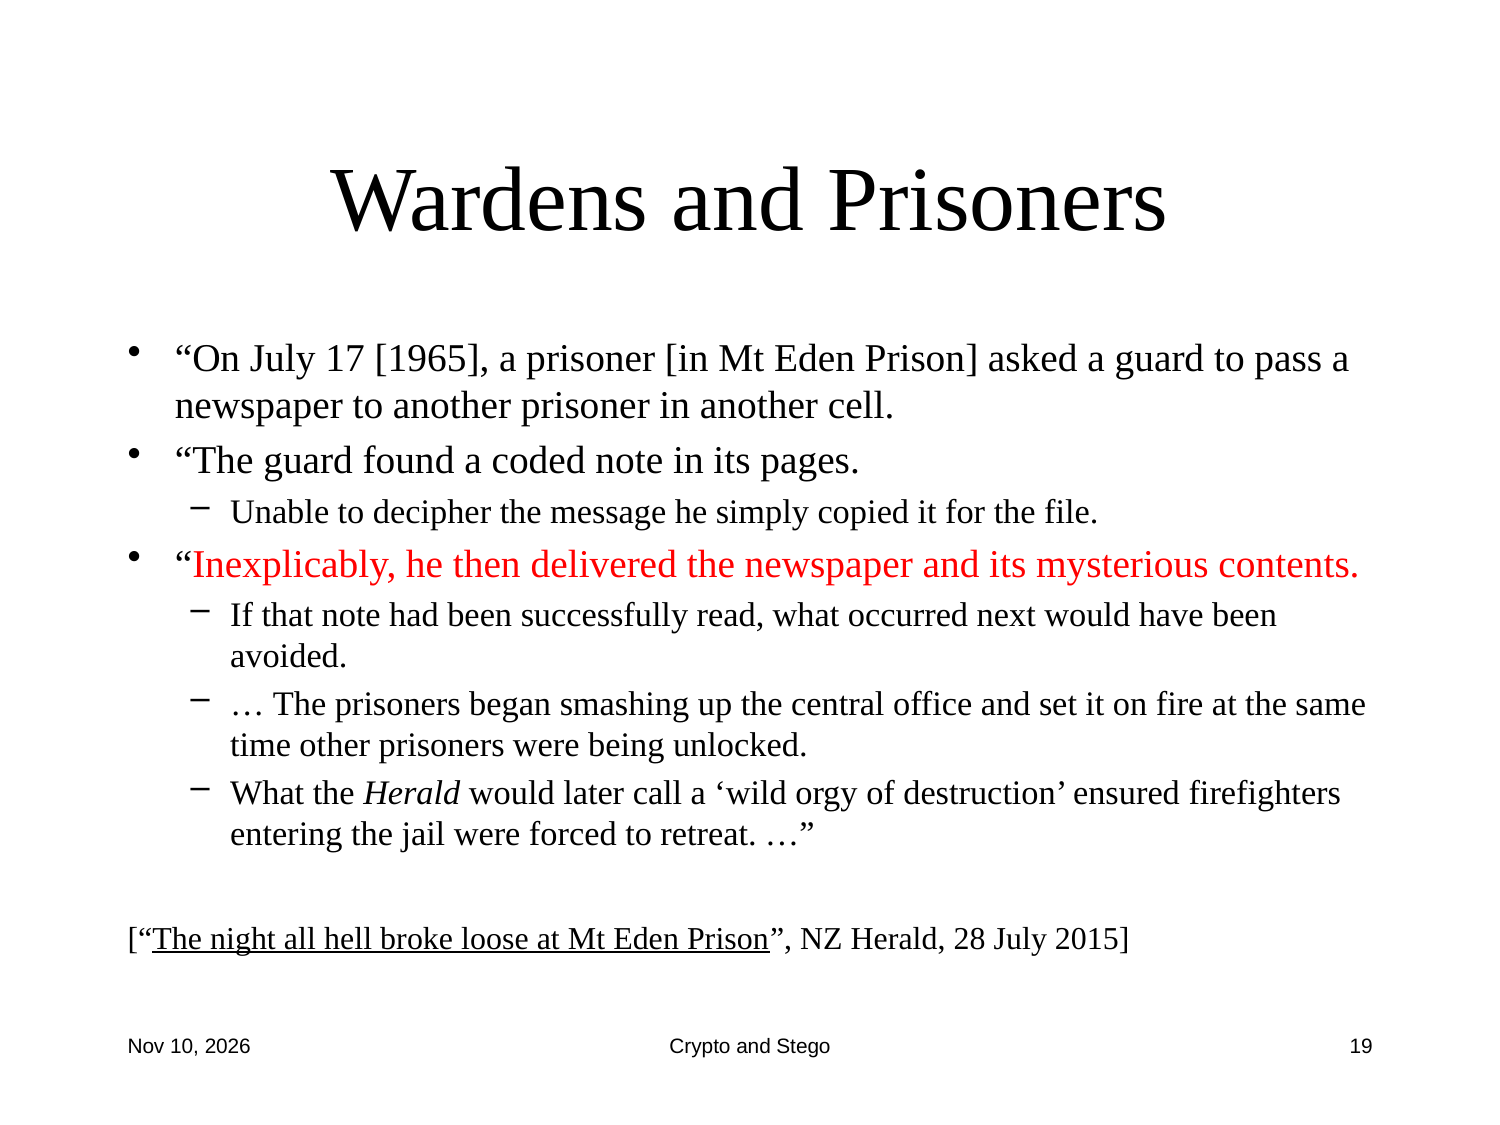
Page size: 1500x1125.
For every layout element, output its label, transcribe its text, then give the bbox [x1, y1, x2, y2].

slide_number 19 [1074, 1024, 1388, 1101]
slide_number 14-Aug-17 [112, 1024, 426, 1101]
footer Crypto and Stego [512, 1024, 988, 1101]
title Wardens and Prisoners [112, 99, 1388, 288]
list “On July 17 [1965], a prisoner [in Mt Eden Prison] asked a guard to pass a newspaper to another prisoner in another cell. “The guard found a coded note in its pages. Unable to decipher the message he simply copied it for the file. “Inexplicably, he then delivered the newspaper and its mysterious contents. If that note had been successfully read, what occurred next would have been avoided. … The prisoners began smashing up the central office and set it on fire at the same time other prisoners were being unlocked. What the Herald would later call a ‘wild orgy of destruction’ ensured firefighters entering the jail were forced to retreat. …” [“The night all hell broke loose at Mt Eden Prison”, NZ Herald, 28 July 2015] [112, 324, 1388, 1000]
